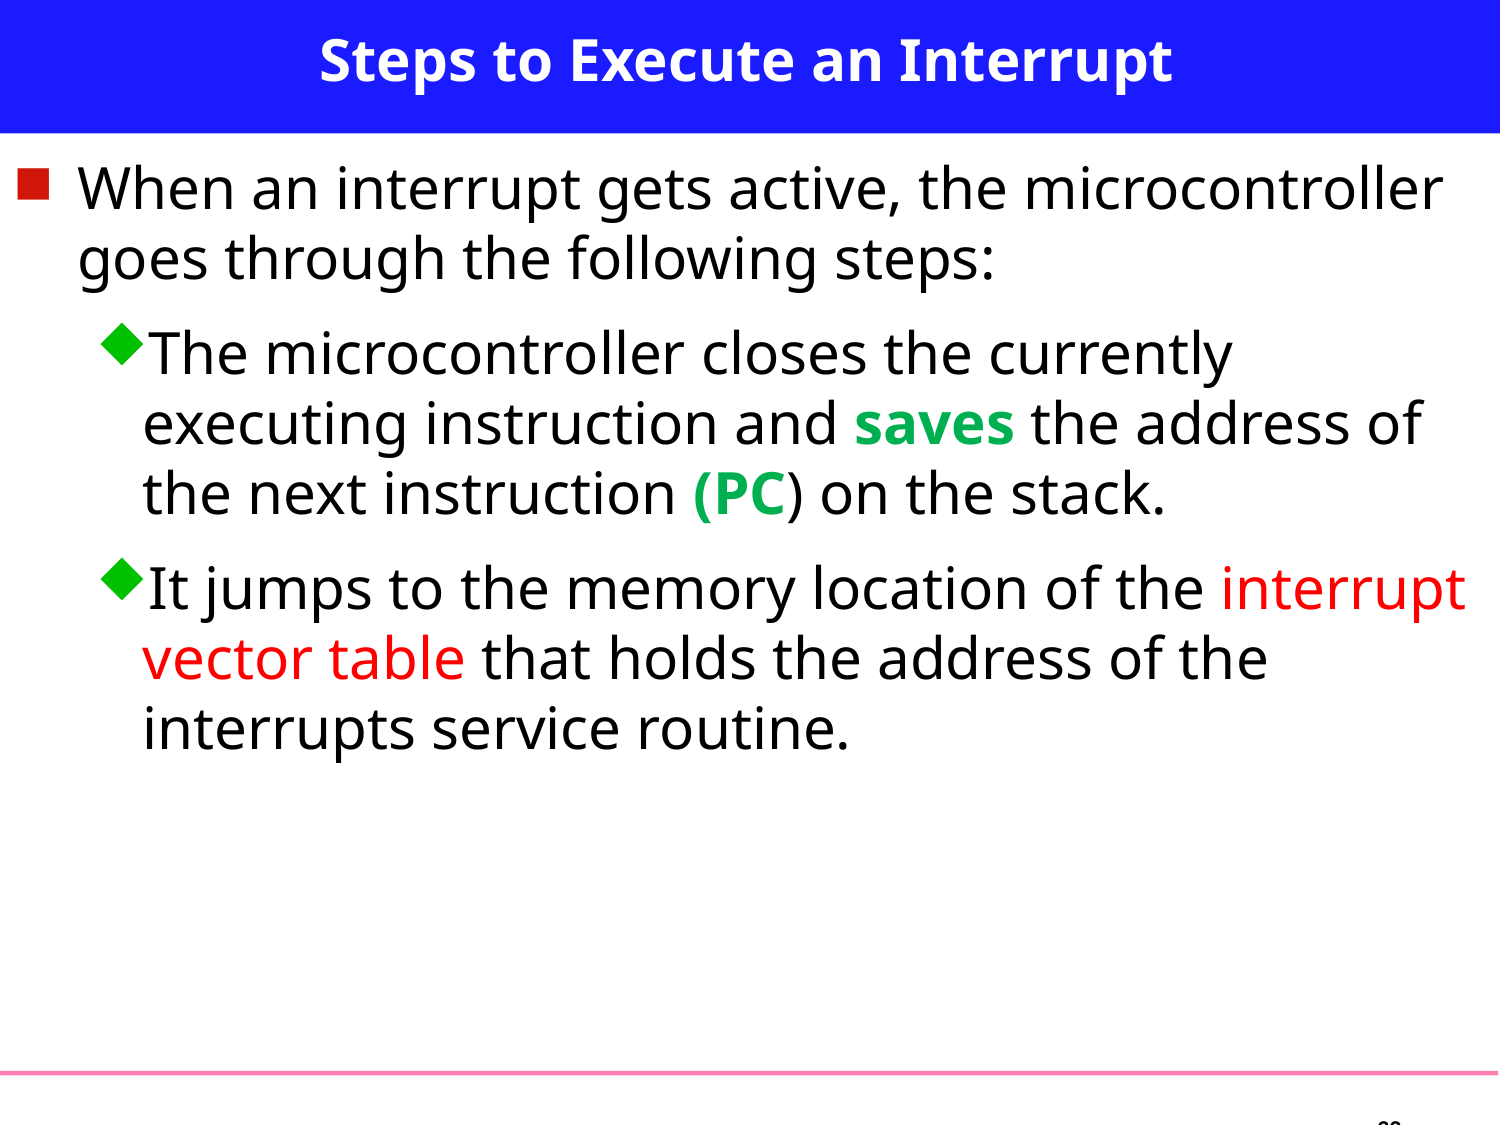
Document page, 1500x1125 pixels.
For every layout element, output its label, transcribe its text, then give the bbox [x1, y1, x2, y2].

title Steps to Execute an Interrupt [0, 0, 1500, 134]
list When an interrupt gets active, the microcontroller goes through the following steps: The microcontroller closes the currently executing instruction and saves the address of the next instruction (PC) on the stack. It jumps to the memory location of the interrupt vector table that holds the address of the interrupts service routine. [6, 143, 1499, 1067]
